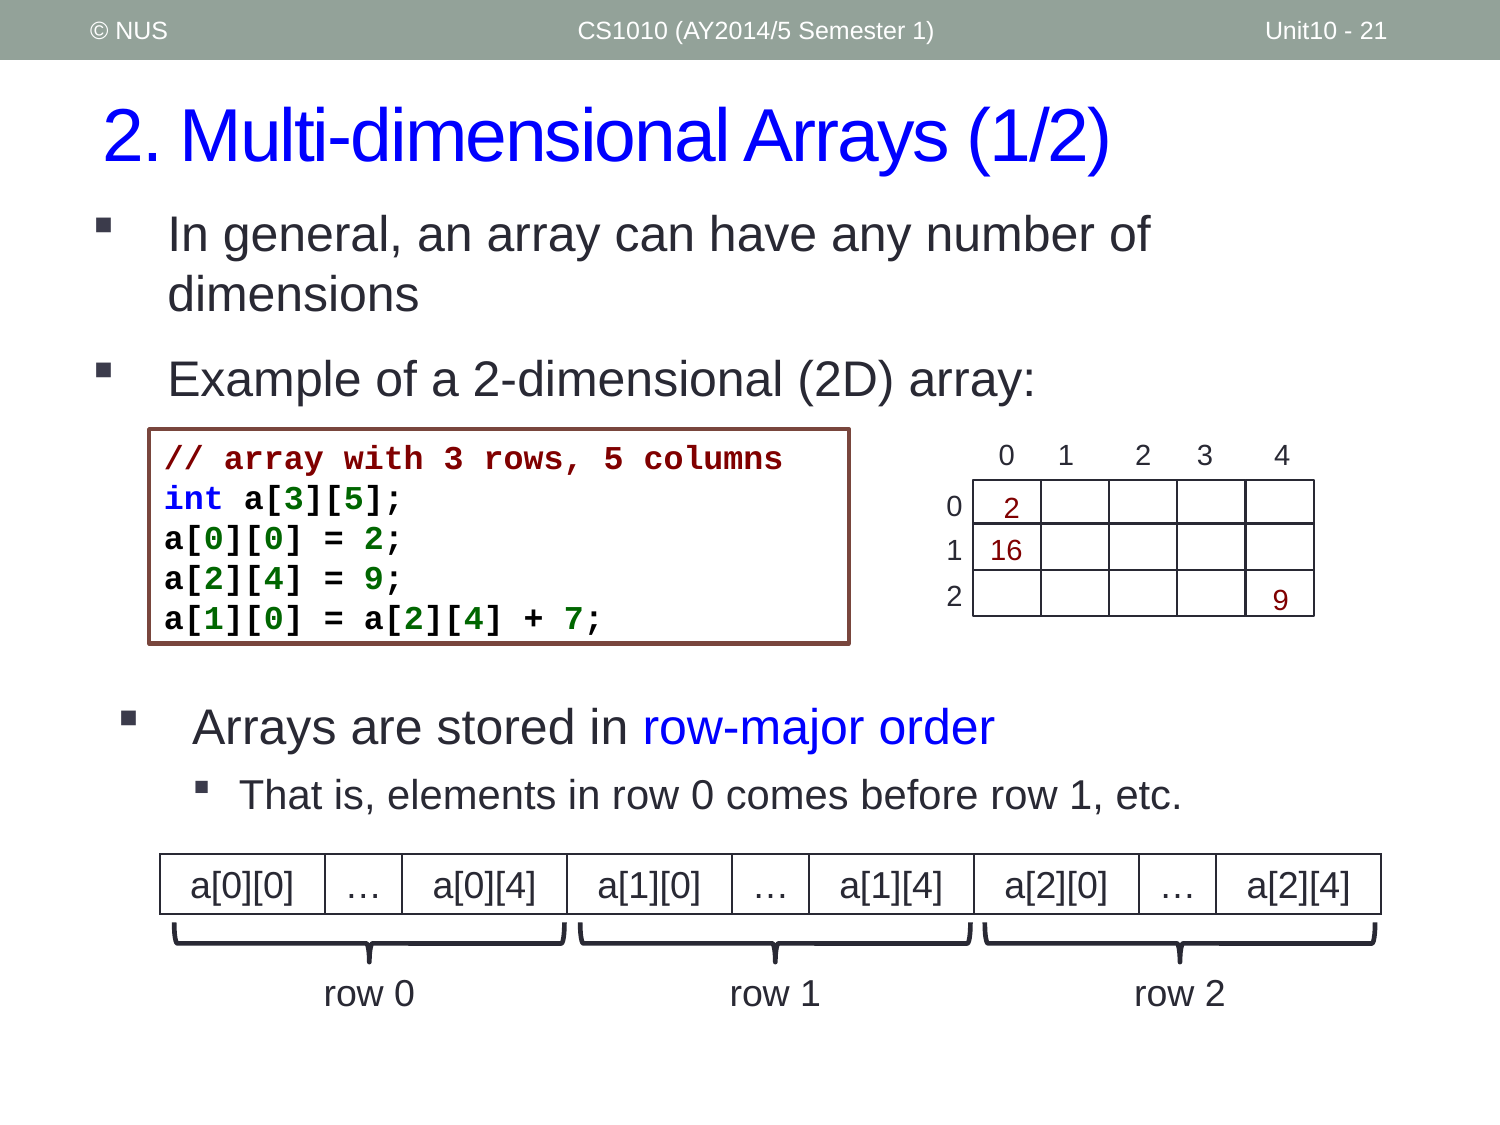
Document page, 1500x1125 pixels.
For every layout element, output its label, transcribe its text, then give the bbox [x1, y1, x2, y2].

slide_number Unit10 - 21 [1250, 3, 1425, 57]
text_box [920, 428, 1317, 621]
slide_number © NUS [75, 3, 550, 57]
text_box // array with 3 rows, 5 columns int a[3][5]; a[0][0] = 2; a[2][4] = 9; a[1][0] = a[2][4] + 7; [147, 427, 851, 646]
text_box In general, an array can have any number of dimensions Example of a 2-dimensional (2D) array: [77, 193, 1382, 419]
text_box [159, 853, 1382, 1023]
title 2. Multi-dimensional Arrays (1/2) [87, 62, 1463, 200]
footer CS1010 (AY2014/5 Semester 1) [562, 3, 1238, 57]
text_box Arrays are stored in row-major order That is, elements in row 0 comes before row 1, etc. [102, 687, 1407, 828]
